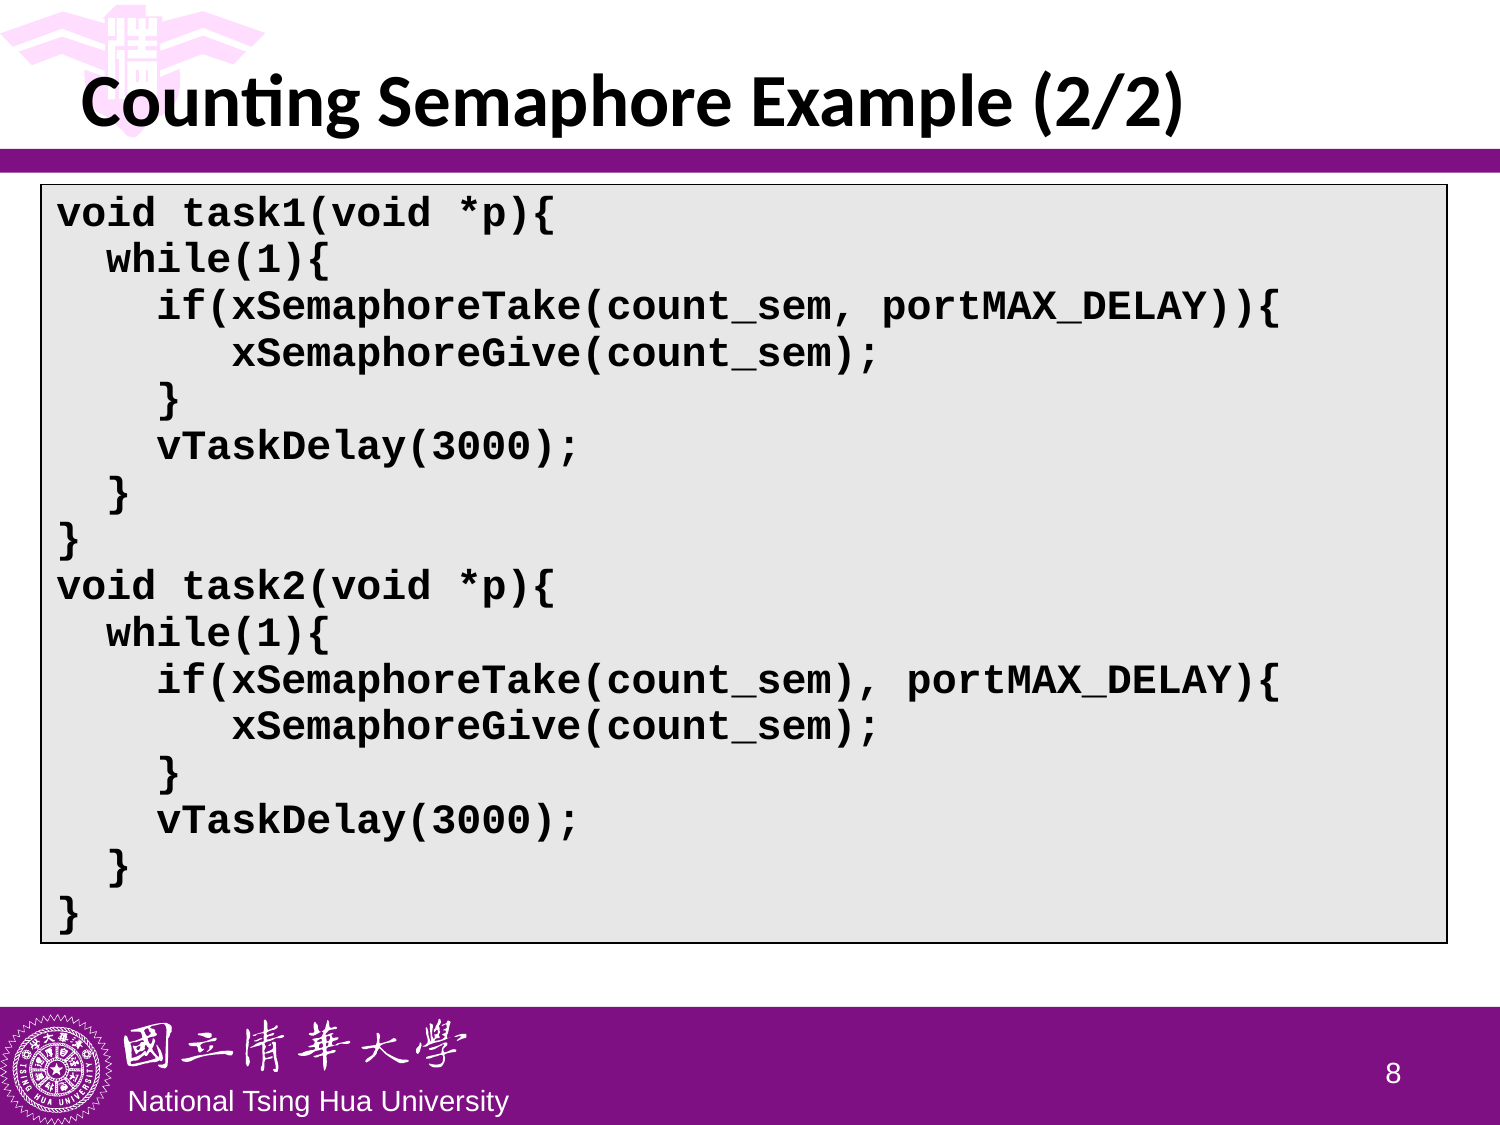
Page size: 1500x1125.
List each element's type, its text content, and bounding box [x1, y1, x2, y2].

slide_number 7 [1104, 1021, 1417, 1097]
table_header void task1(void *p){ while(1){ if(xSemaphoreTake(count_sem, portMAX_DELAY)){ xSemaphoreGive(count_sem); } vTaskDelay(3000); } } void task2(void *p){ while(1){ if(xSemaphoreTake(count_sem), portMAX_DELAY){ xSemaphoreGive(count_sem); } vTaskDelay(3000); } } [42, 185, 1446, 942]
title Counting Semaphore Example (2/2) [66, 37, 1413, 149]
